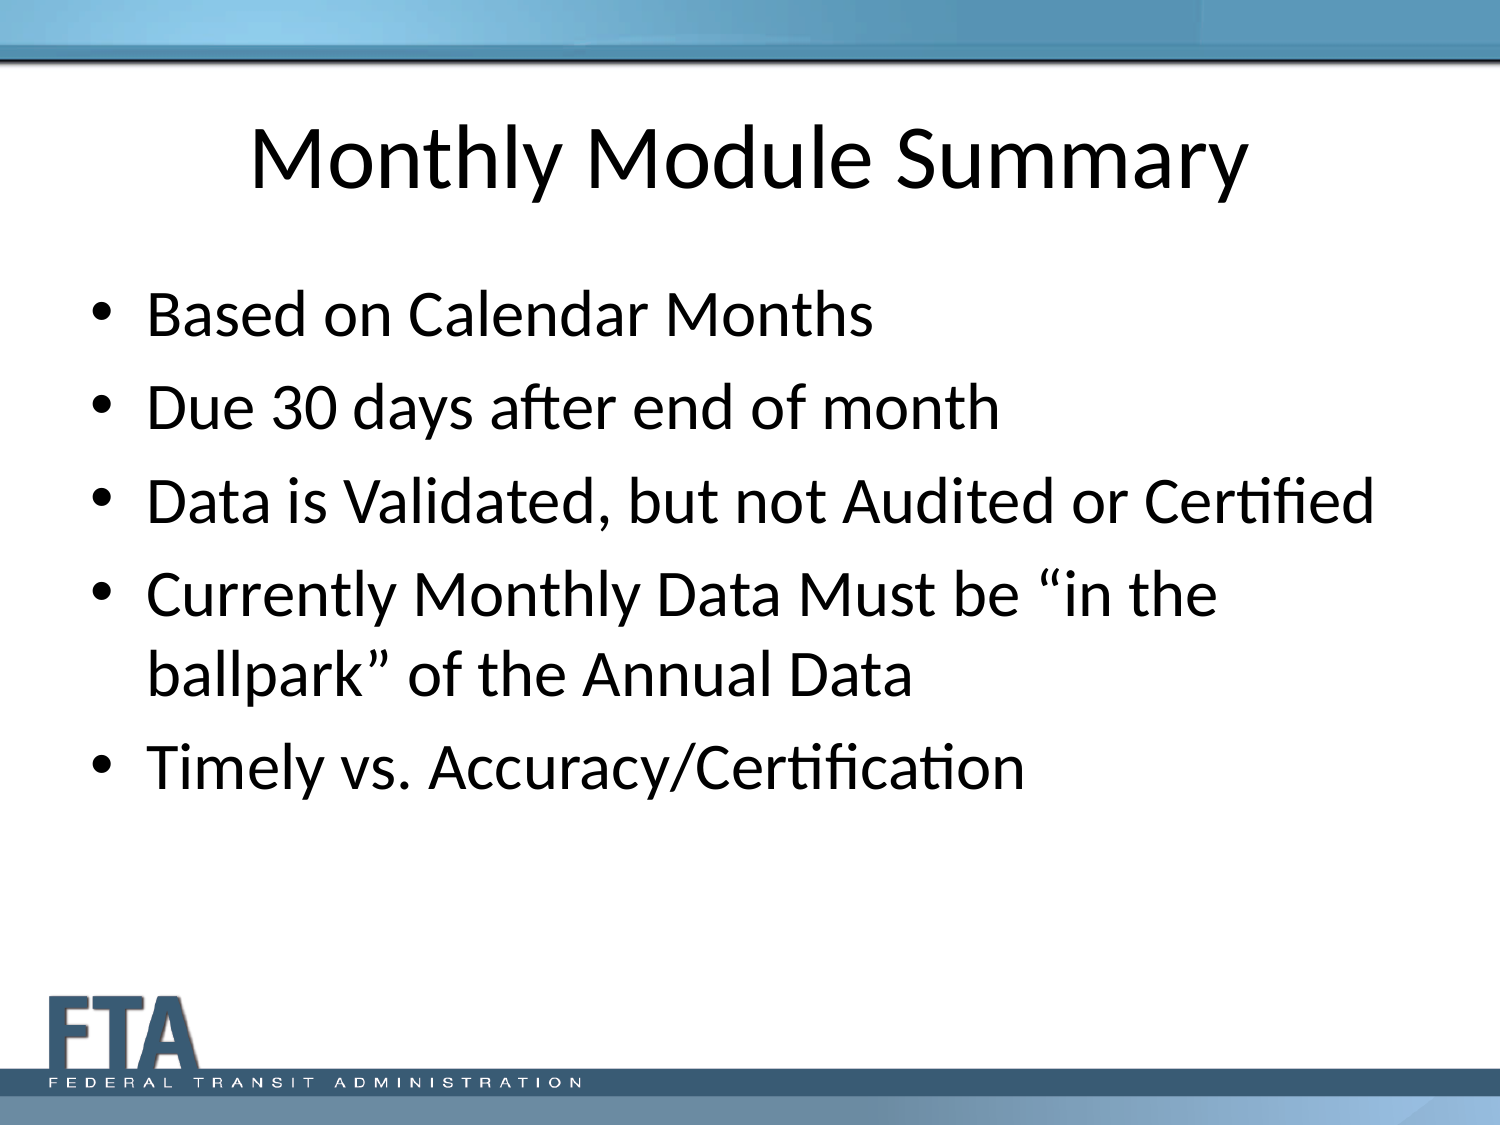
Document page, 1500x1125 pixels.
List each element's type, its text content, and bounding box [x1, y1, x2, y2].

picture [0, 0, 1500, 72]
title Monthly Module Summary [74, 71, 1426, 233]
list Based on Calendar Months Due 30 days after end of month Data is Validated, but not Audited or Certified Currently Monthly Data Must be “in the ballpark” of the Annual Data Timely vs. Accuracy/Certification [74, 262, 1426, 1006]
picture [0, 992, 1500, 1125]
